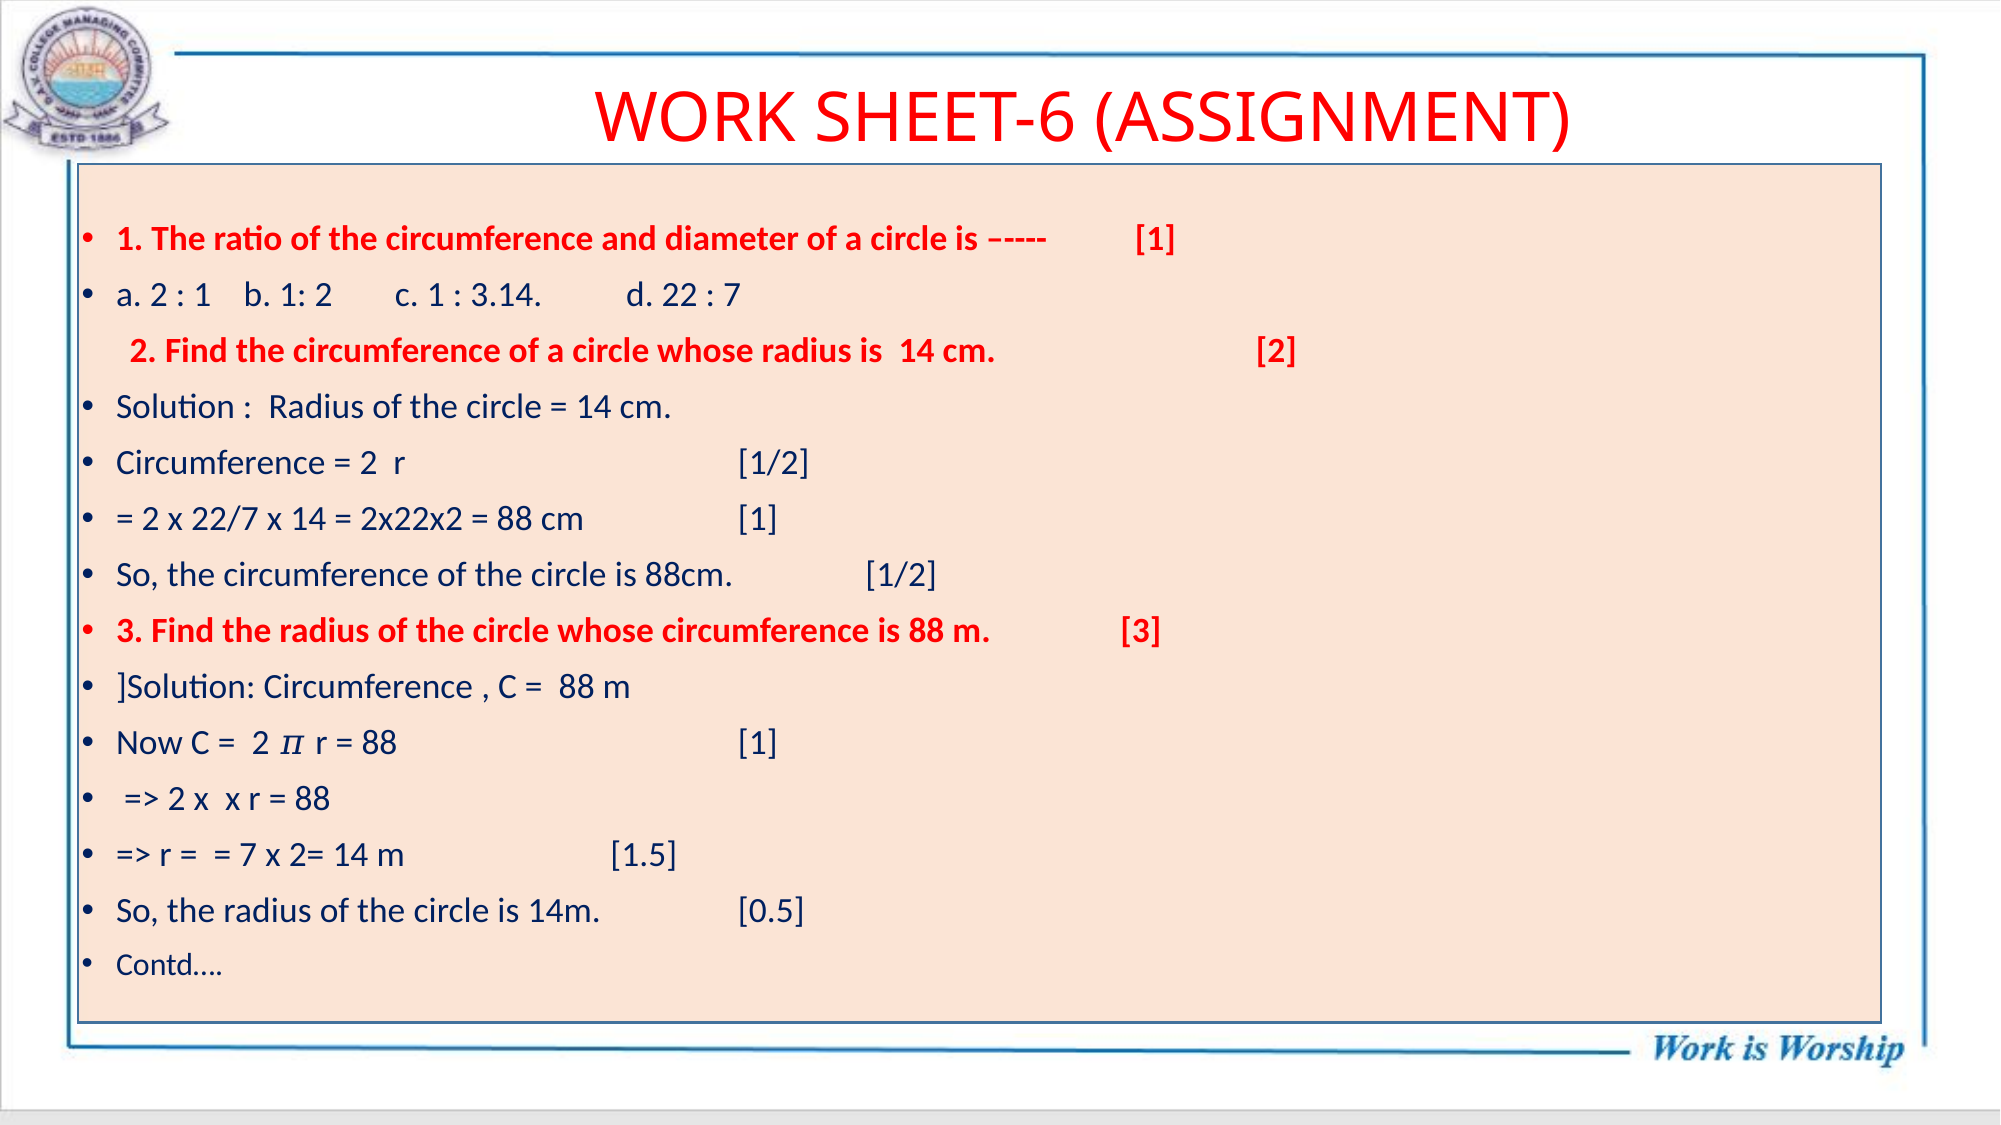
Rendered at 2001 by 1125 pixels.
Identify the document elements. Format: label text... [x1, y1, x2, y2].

title WORK SHEET-6 (ASSIGNMENT) [200, 75, 1967, 165]
picture [0, 0, 2001, 1125]
text_box [77, 163, 1882, 1024]
